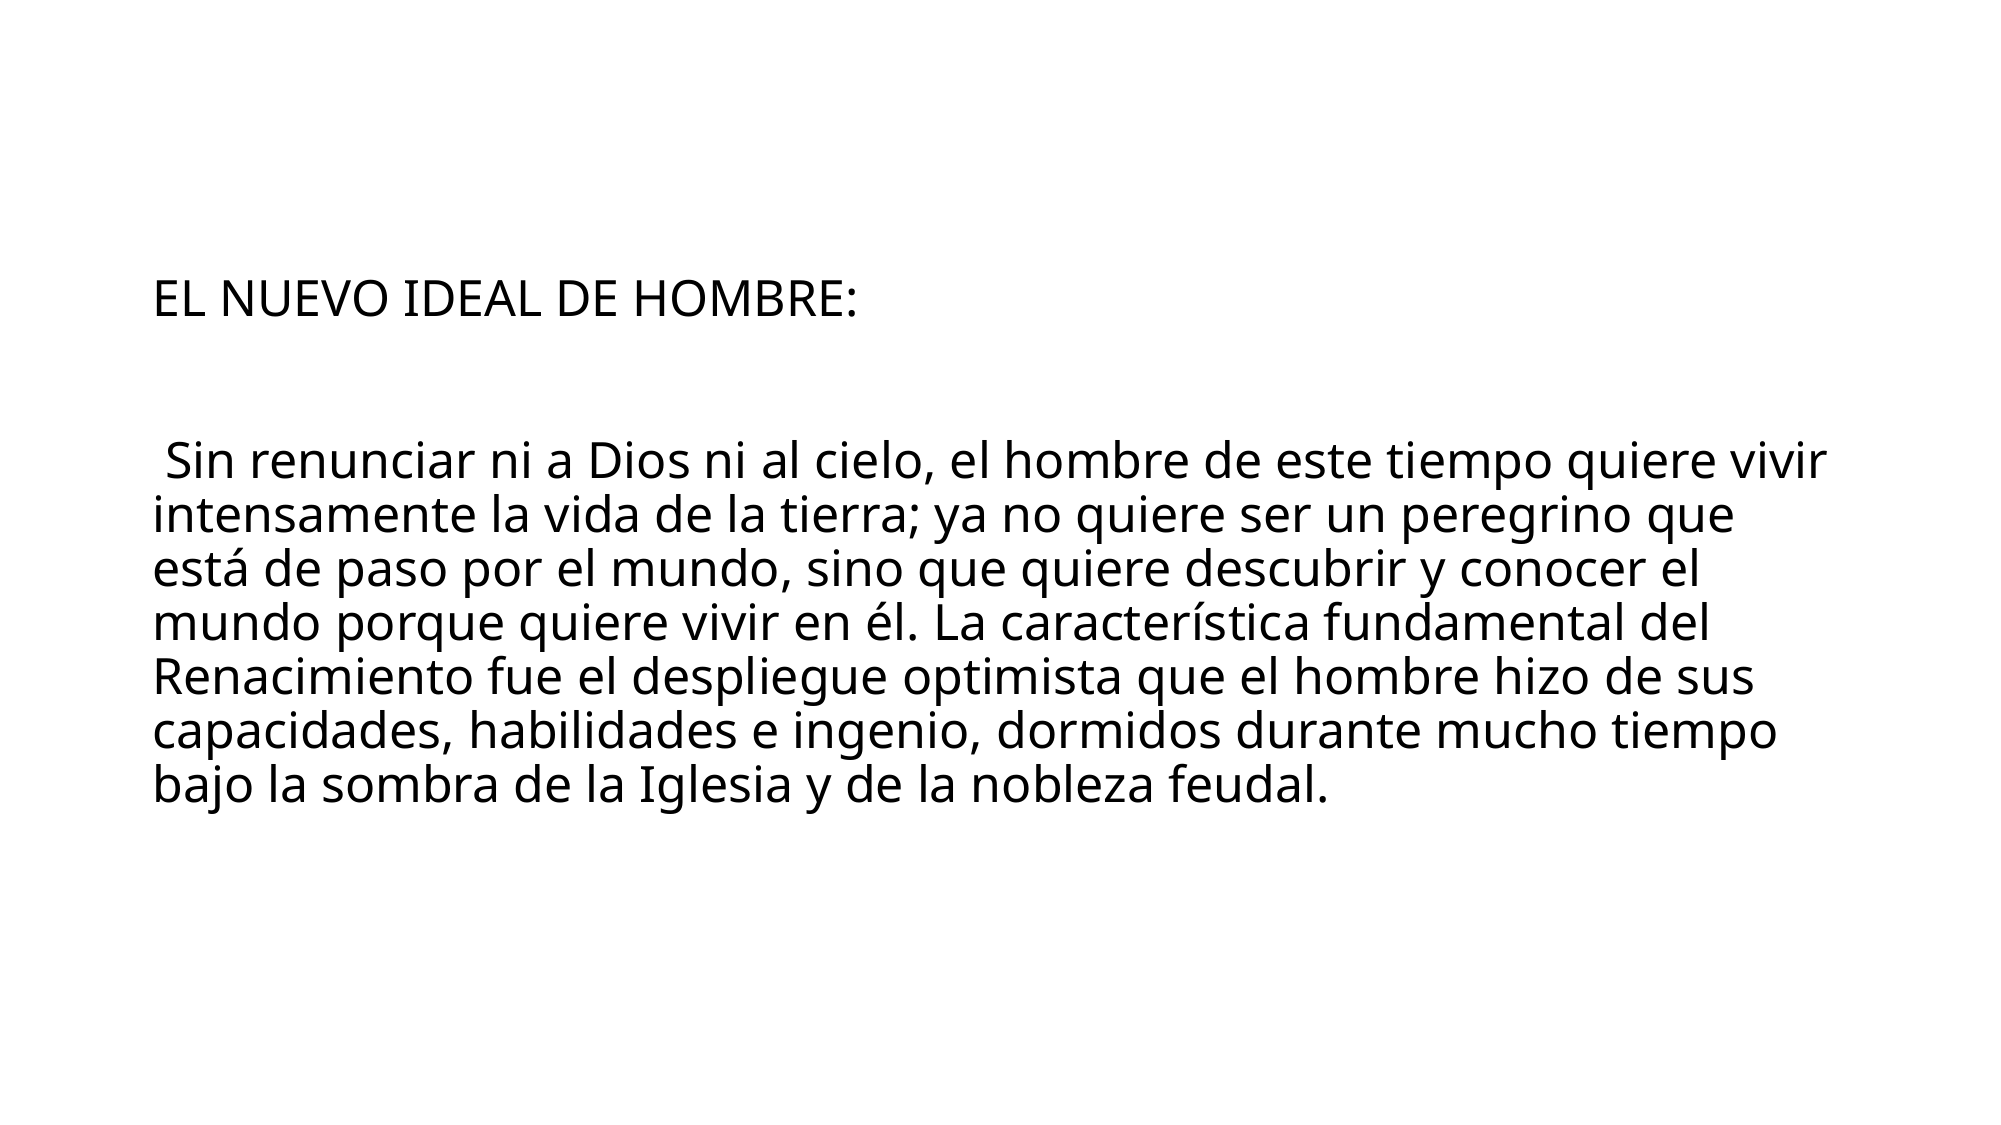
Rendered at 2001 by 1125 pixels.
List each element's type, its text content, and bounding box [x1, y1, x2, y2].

title EL NUEVO IDEAL DE HOMBRE: Sin renunciar ni a Dios ni al cielo, el hombre de este tiempo quiere vivir intensamente la vida de la tierra; ya no quiere ser un peregrino que está de paso por el mundo, sino que quiere descubrir y conocer el mundo porque quiere vivir en él. La característica fundamental del Renacimiento fue el despliegue optimista que el hombre hizo de sus capacidades, habilidades e ingenio, dormidos durante mucho tiempo bajo la sombra de la Iglesia y de la nobleza feudal. [137, 59, 1863, 1027]
